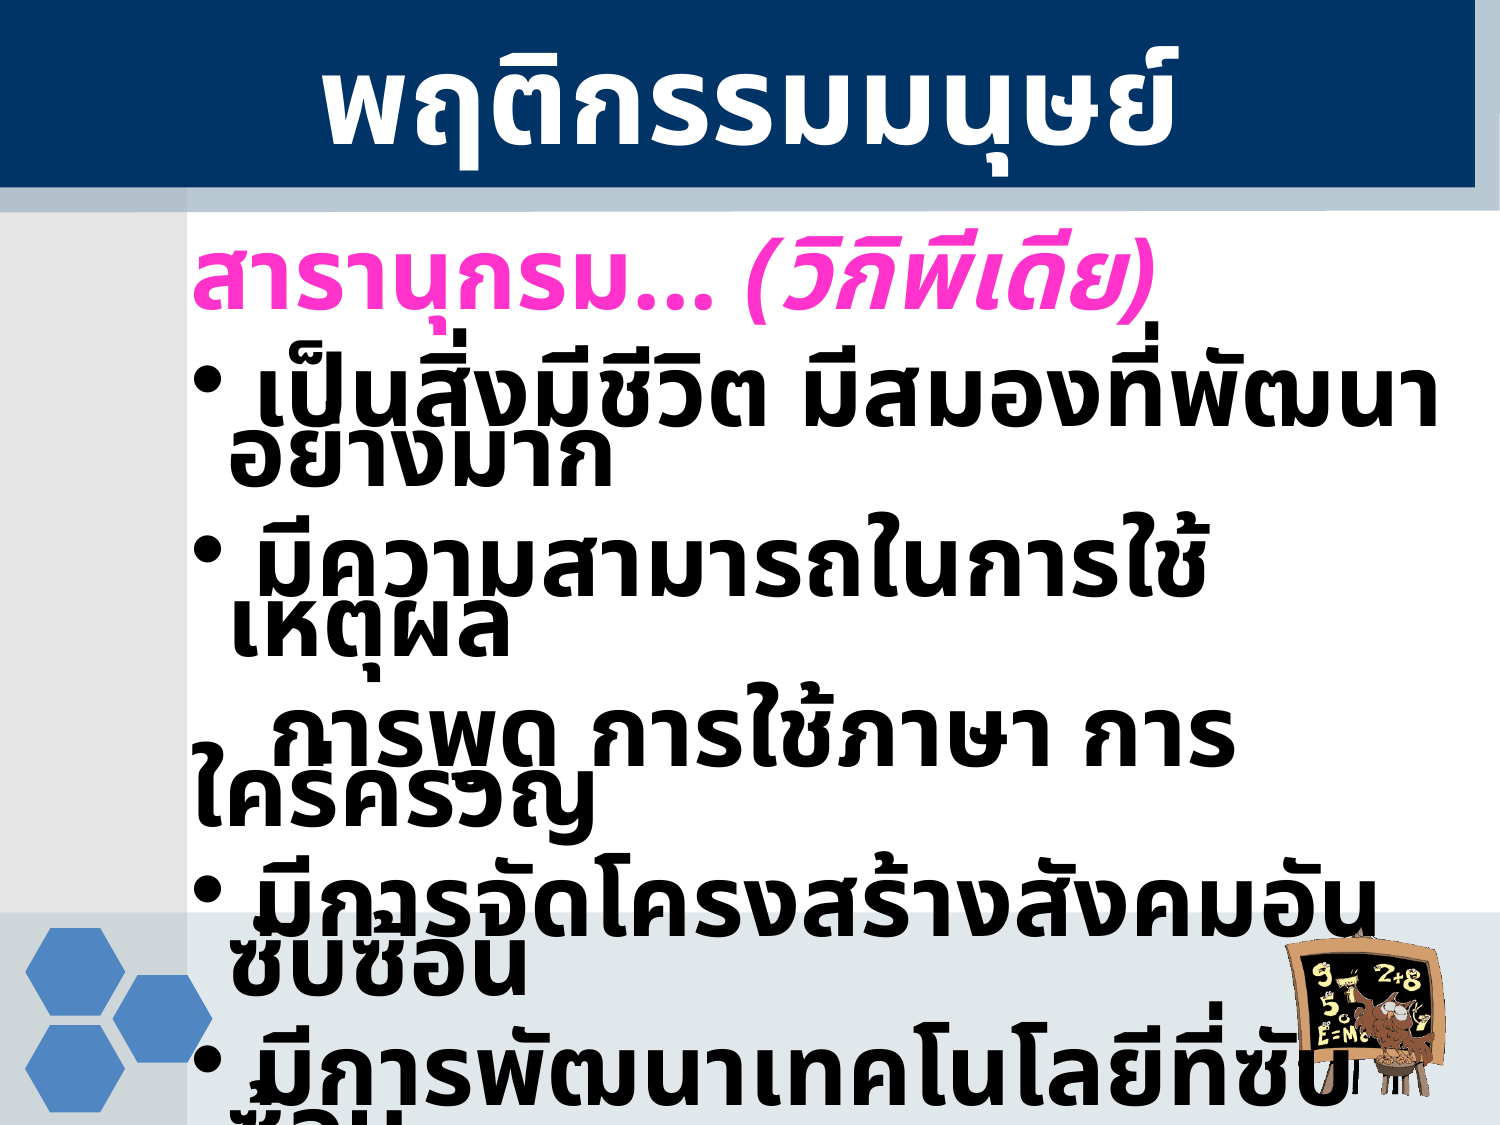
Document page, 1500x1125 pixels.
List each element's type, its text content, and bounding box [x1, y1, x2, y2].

text_box สารานุกรม... (วิกิพีเดีย) เป็นสิ่งมีชีวิต มีสมองที่พัฒนาอย่างมาก มีความสามารถในการใช้เหตุผล การพูด การใช้ภาษา การใคร่ครวญ มีการจัดโครงสร้างสังคมอันซับซ้อน มีการพัฒนาเทคโนโลยีที่ซับซ้อน [175, 224, 1500, 1125]
text_box พฤติกรรมมนุษย์ [301, 12, 1199, 178]
picture [1274, 924, 1460, 1098]
